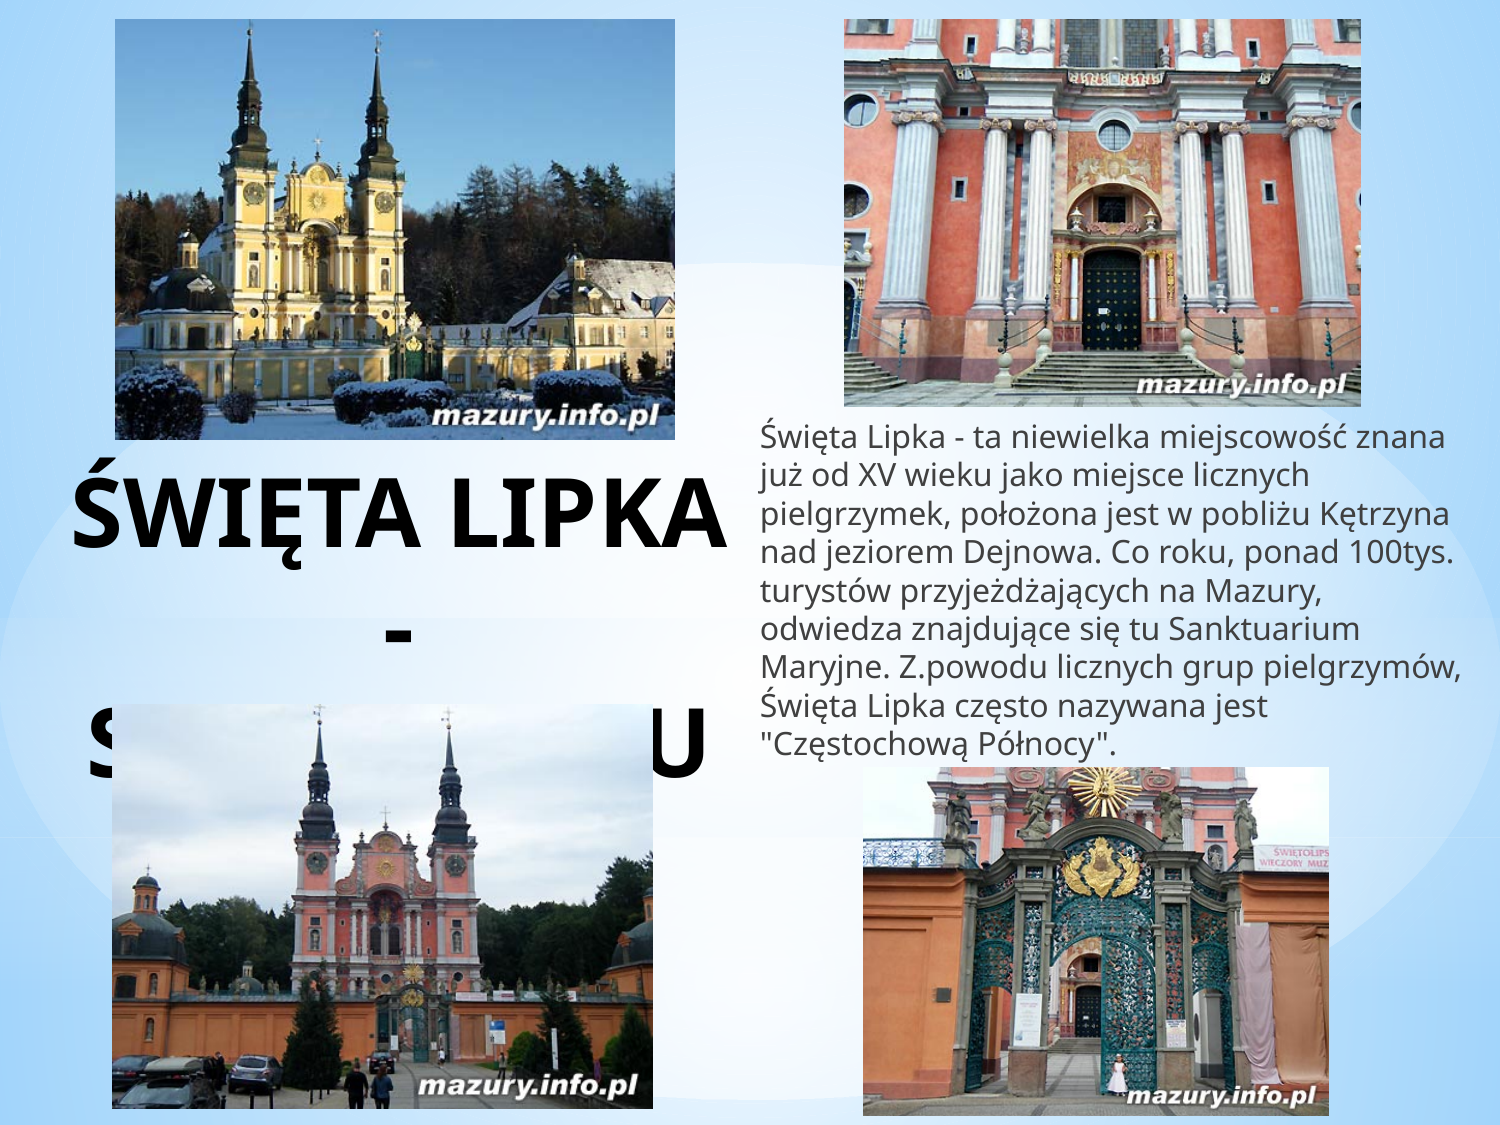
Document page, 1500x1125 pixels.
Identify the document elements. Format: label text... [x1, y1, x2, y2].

picture [115, 18, 676, 440]
picture [863, 766, 1329, 1116]
title ŚWIĘTA LIPKA - SANKTUARIUM [29, 444, 738, 680]
list Święta Lipka - ta niewielka miejscowość znana już od XV wieku jako miejsce licznych pielgrzymek, położona jest w pobliżu Kętrzyna nad jeziorem Dejnowa. Co roku, ponad 100tys. turystów przyjeżdżających na Mazury, odwiedza znajdujące się tu Sanktuarium Maryjne. Z.powodu licznych grup pielgrzymów, Święta Lipka często nazywana jest "Częstochową Północy". [738, 408, 1483, 776]
picture [112, 703, 653, 1109]
picture [844, 18, 1361, 407]
